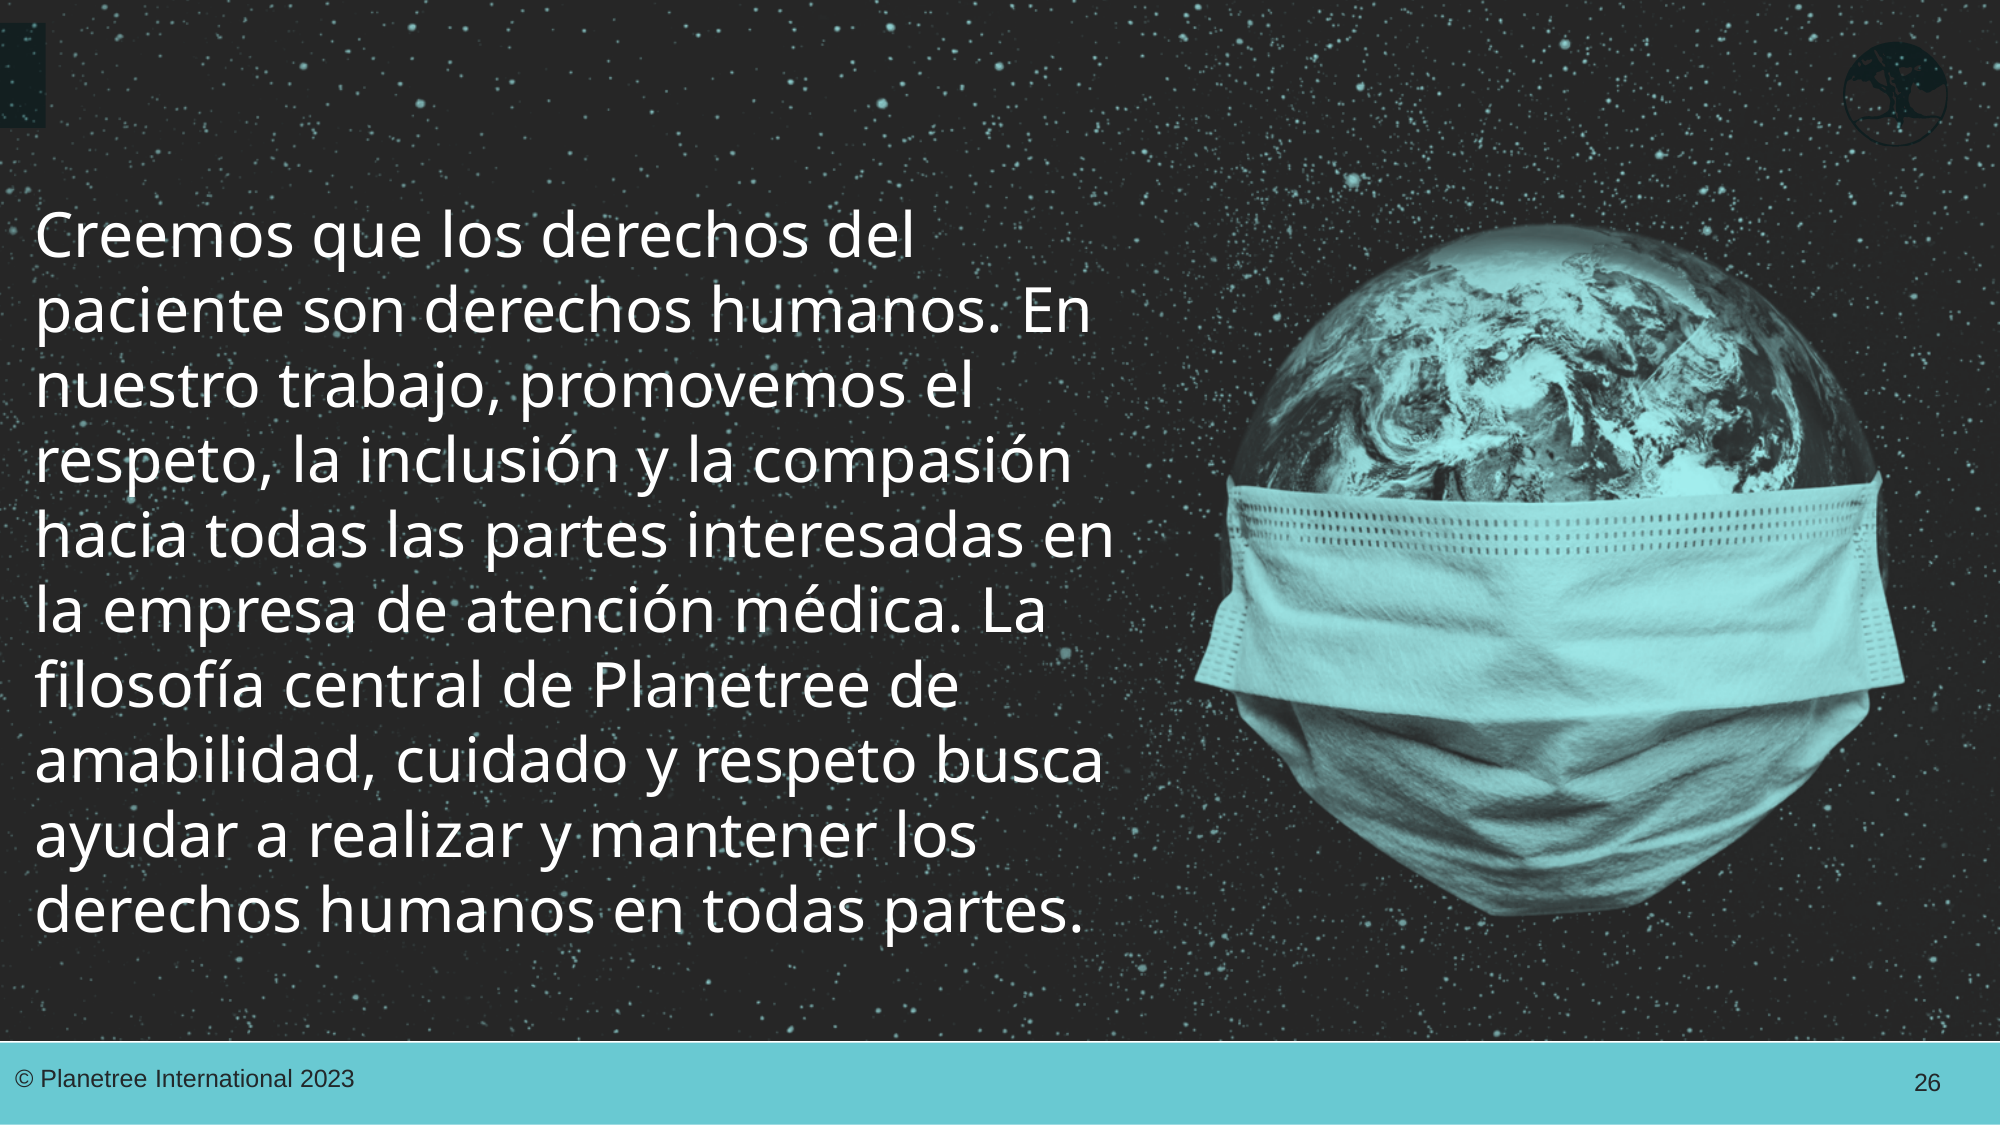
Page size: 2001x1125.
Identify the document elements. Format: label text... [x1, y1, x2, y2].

slide_number 26 [1907, 1066, 1955, 1125]
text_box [0, 0, 2000, 1042]
text_box [0, 1049, 2000, 1125]
text_box © Planetree International 2023 [12, 1063, 357, 1093]
